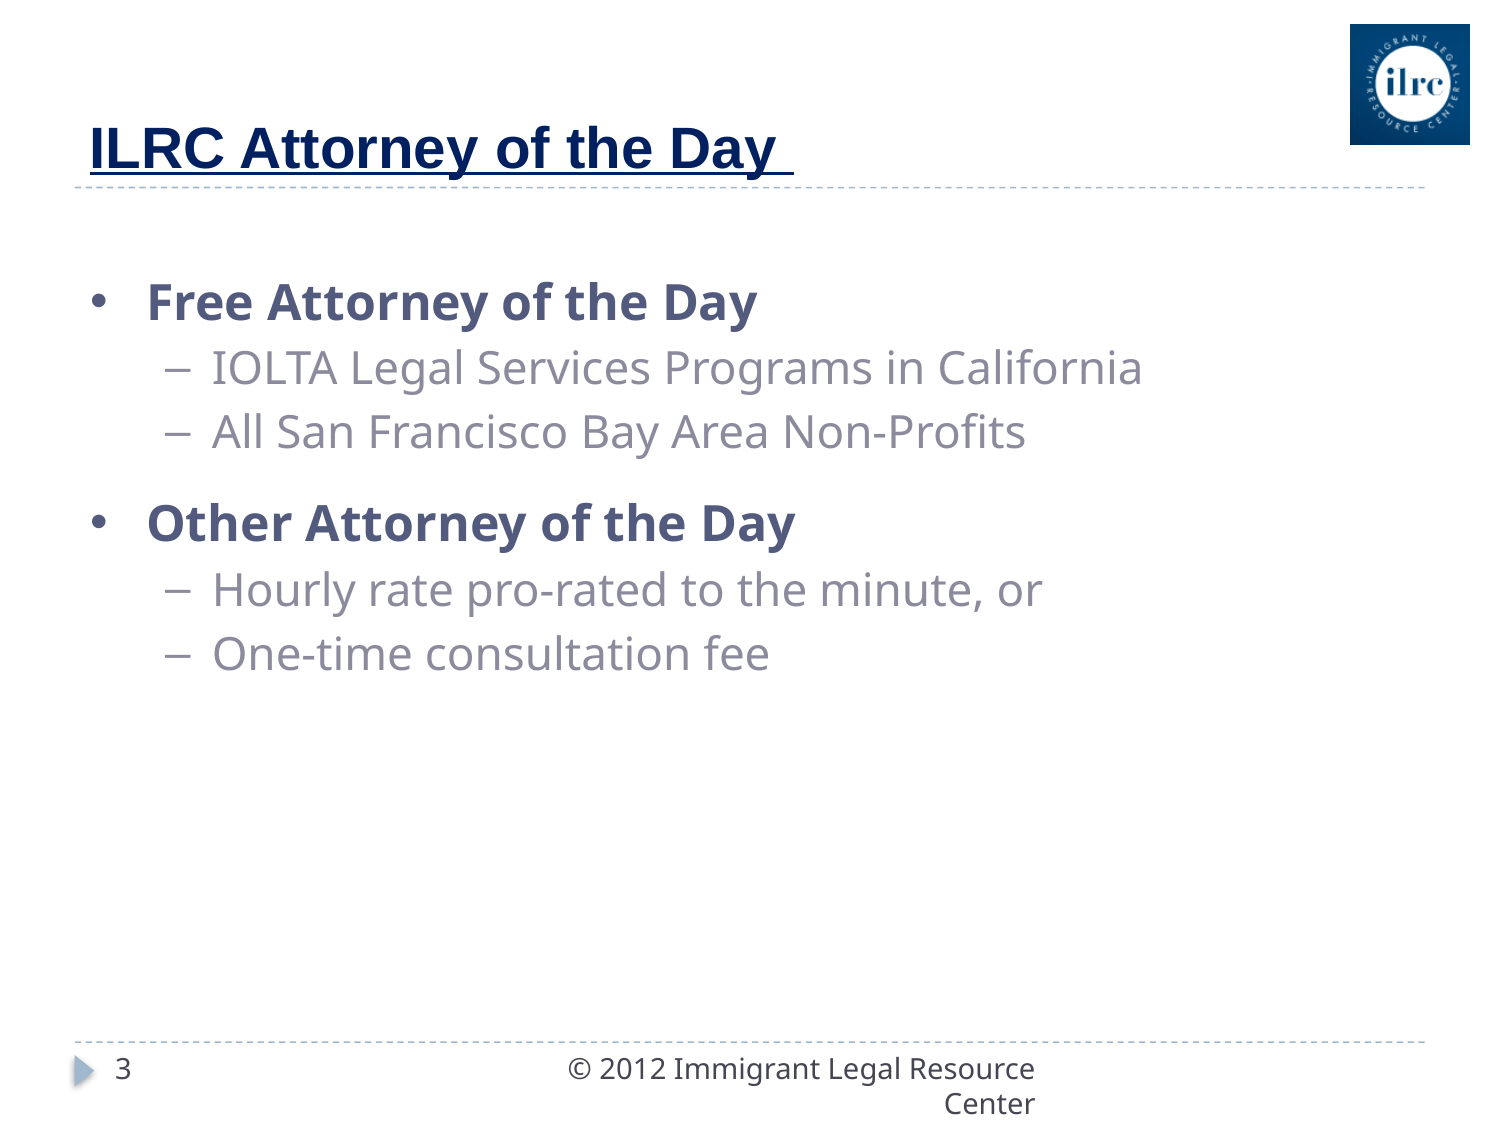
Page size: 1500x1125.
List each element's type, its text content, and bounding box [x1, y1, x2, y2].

picture [1425, 24, 1470, 145]
slide_number 3 [100, 1042, 426, 1103]
text_box Free Attorney of the Day IOLTA Legal Services Programs in California All San Francisco Bay Area Non-Profits Other Attorney of the Day Hourly rate pro-rated to the minute, or One-time consultation fee [74, 262, 1425, 1005]
title ILRC Attorney of the Day [75, 0, 1425, 188]
footer © 2012 Immigrant Legal Resource Center [475, 1042, 1051, 1103]
